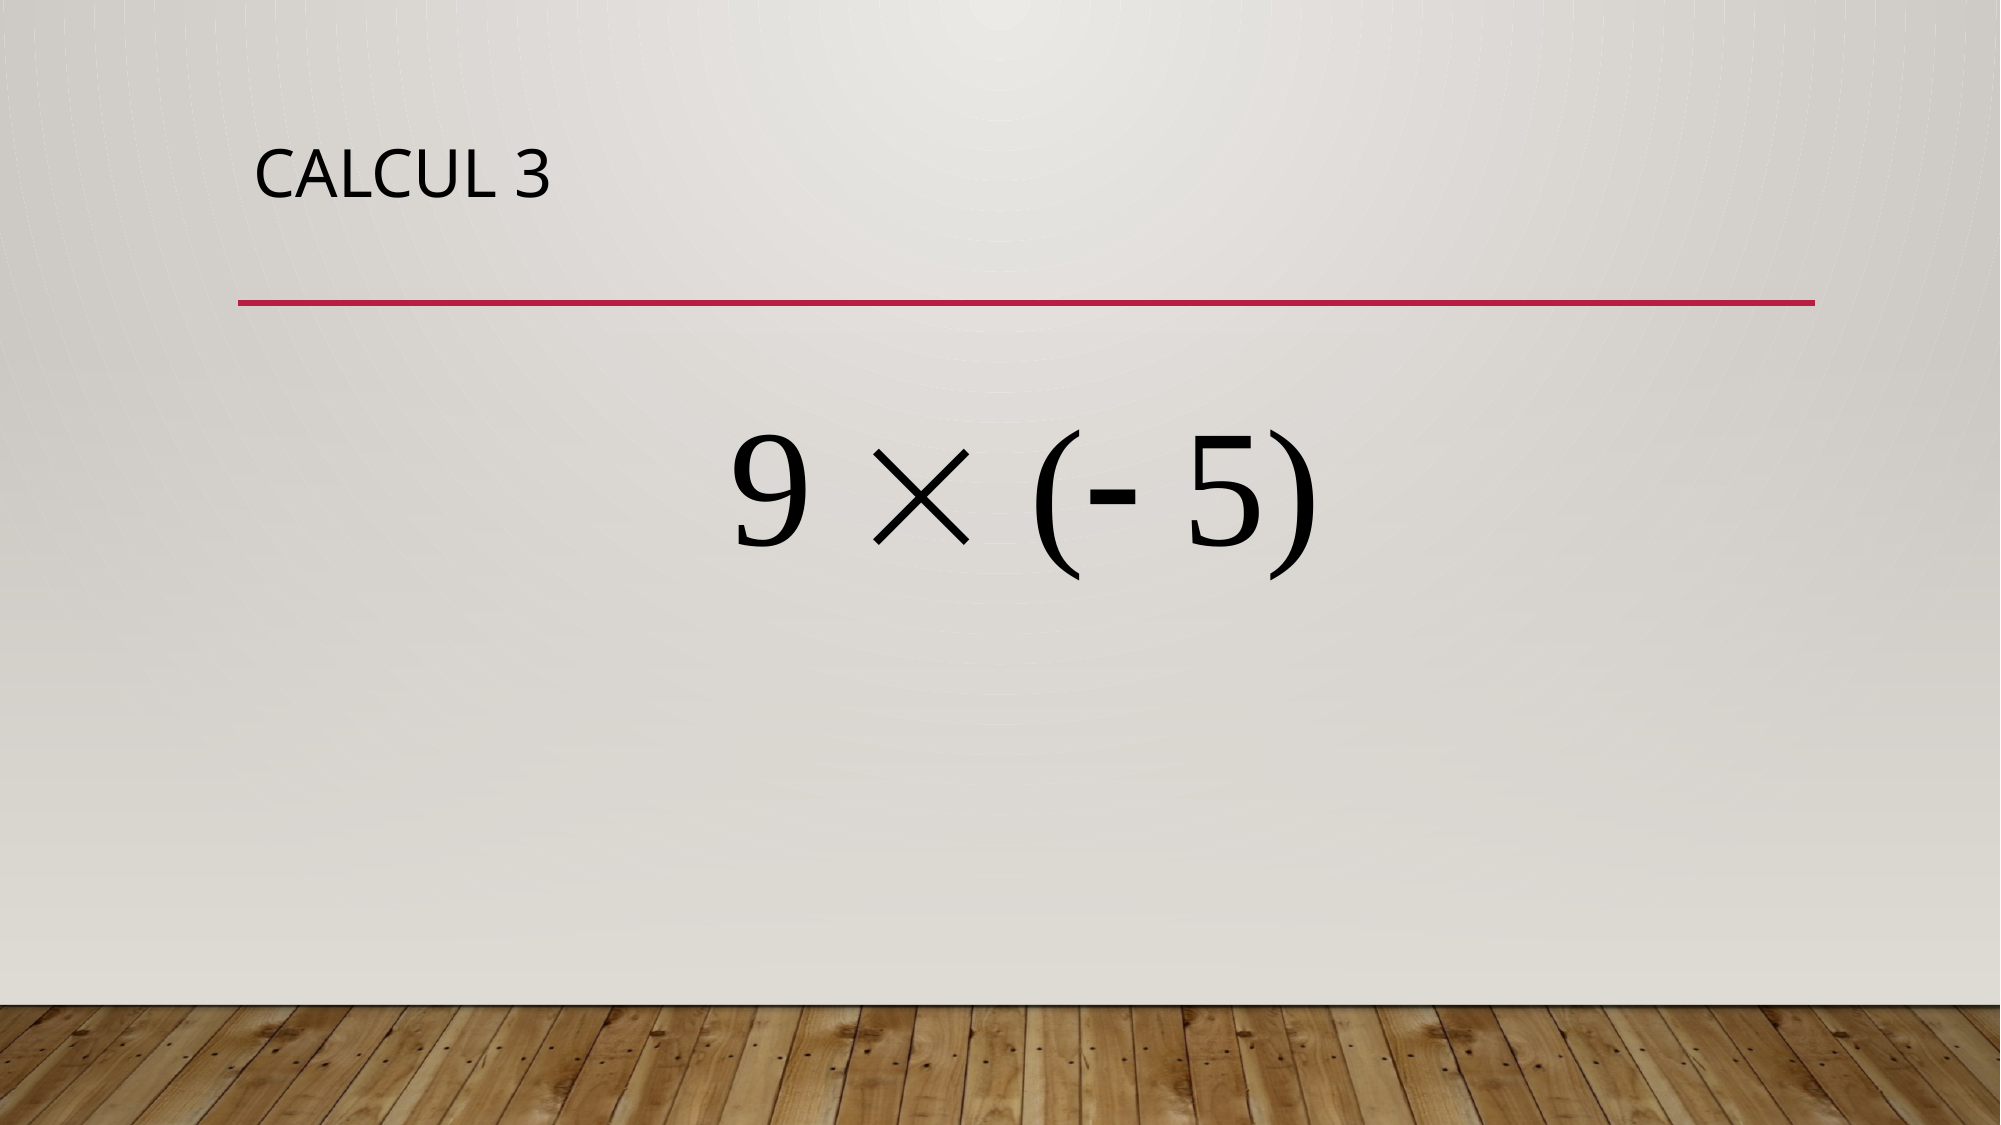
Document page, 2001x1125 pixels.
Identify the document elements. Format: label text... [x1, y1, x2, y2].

picture [0, 1005, 2000, 1125]
list 9  ( 5) [238, 330, 1814, 897]
title CALCUL 3 [238, 131, 1814, 305]
